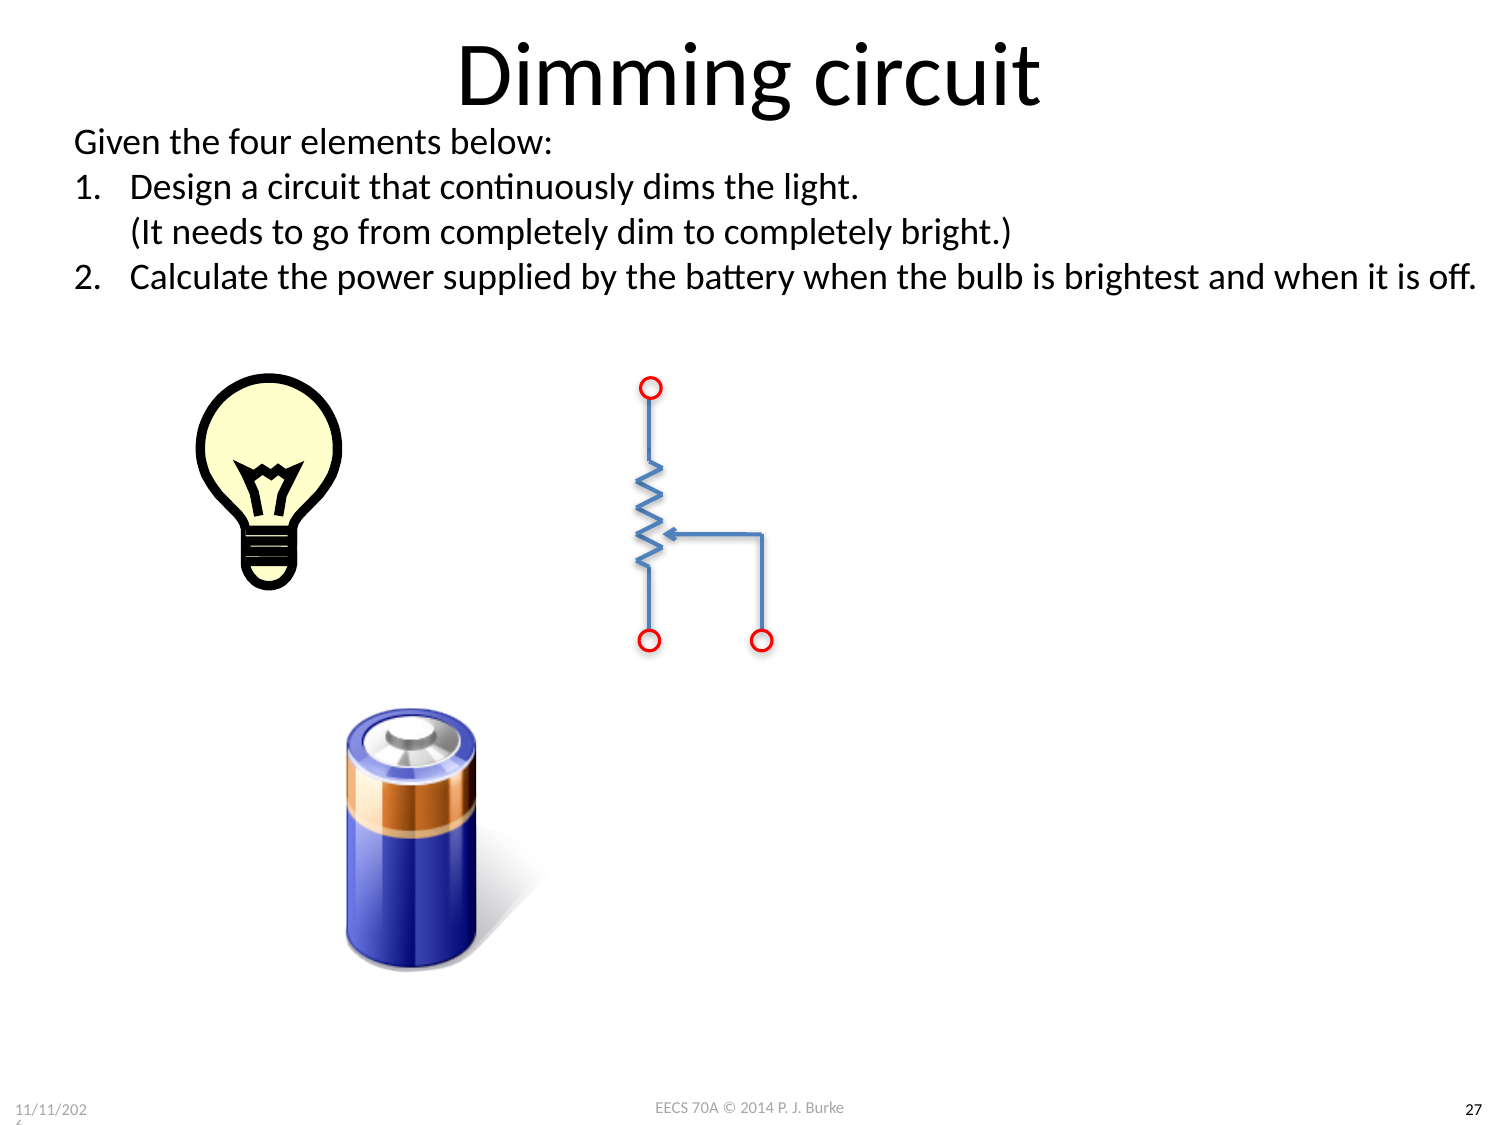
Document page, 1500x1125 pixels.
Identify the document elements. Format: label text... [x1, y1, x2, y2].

title Dimming circuit [75, 0, 1425, 109]
picture [287, 699, 569, 982]
text_box [200, 378, 338, 586]
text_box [635, 377, 773, 652]
text_box Given the four elements below: Design a circuit that continuously dims the light. (It needs to go from completely dim to completely bright.) Calculate the power supplied by the battery when the bulb is brightest and when it is off. [58, 109, 1494, 305]
